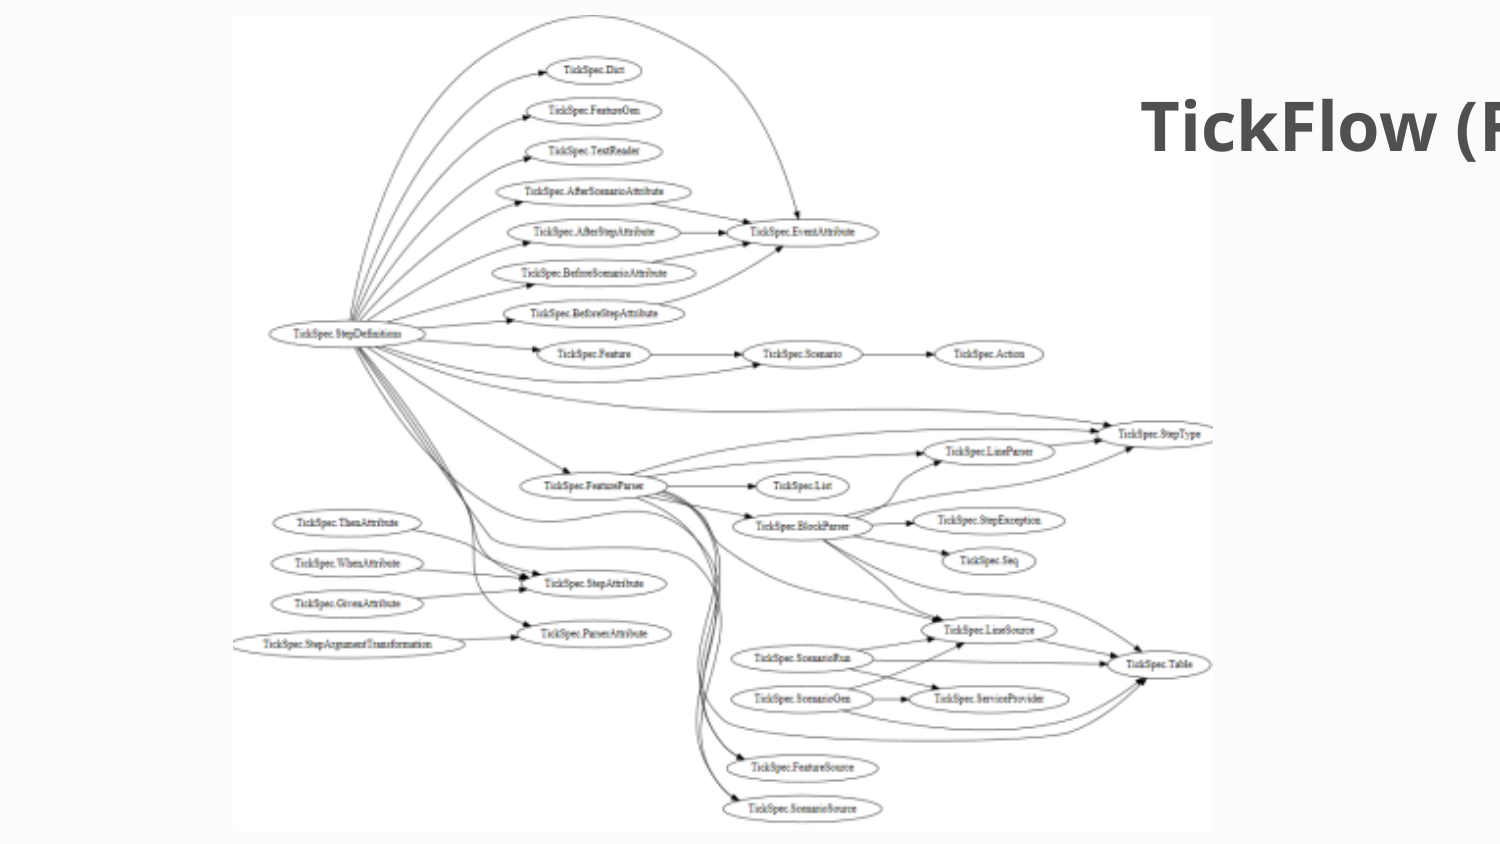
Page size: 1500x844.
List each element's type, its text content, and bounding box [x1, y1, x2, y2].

text_box TickFlow (F#) [1217, 82, 1500, 165]
picture [233, 15, 1213, 831]
